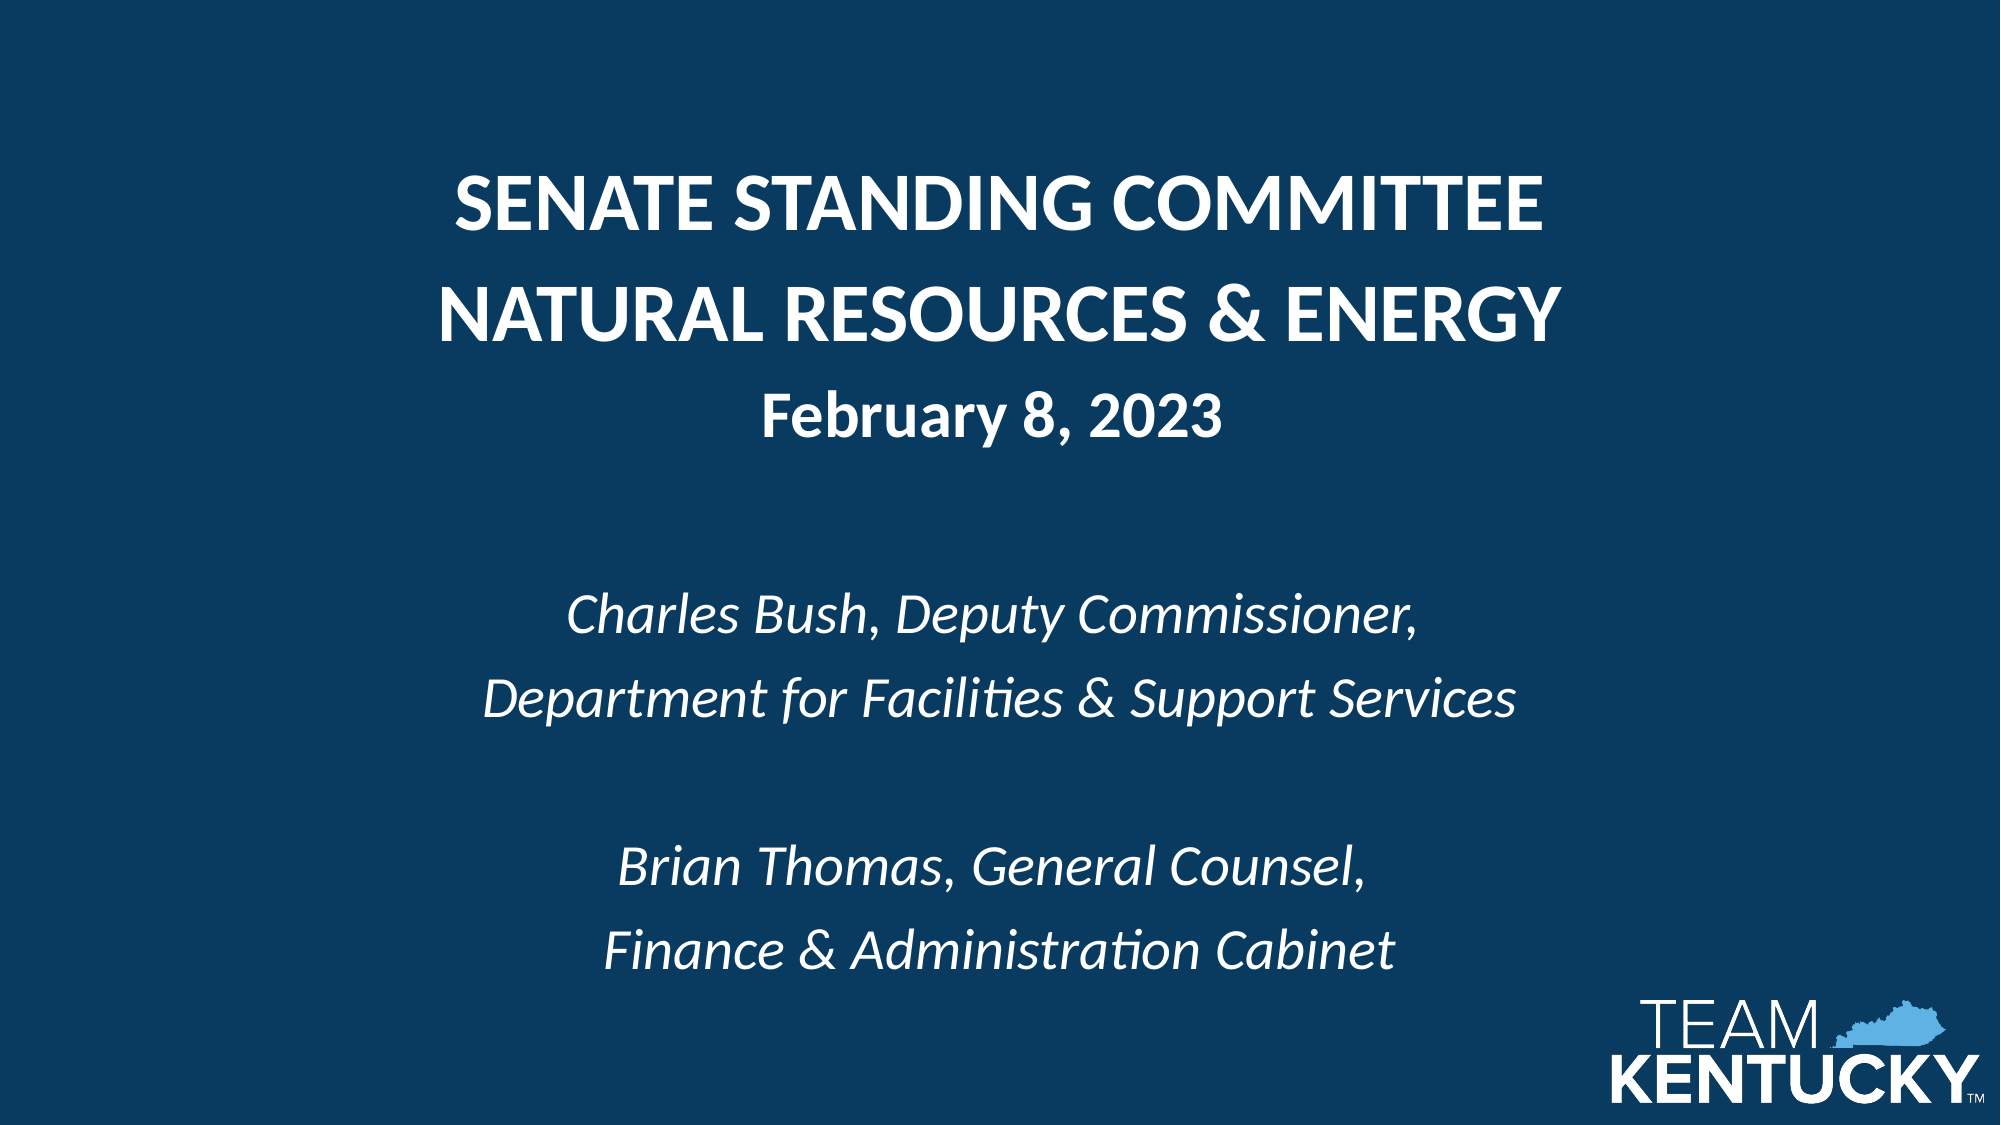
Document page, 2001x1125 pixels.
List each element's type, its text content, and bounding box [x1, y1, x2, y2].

subtitle Senate Standing Committee Natural Resources & Energy February 8, 2023 Charles Bush, Deputy Commissioner, Department for Facilities & Support Services Brian Thomas, General Counsel, Finance & Administration Cabinet [249, 151, 1750, 338]
picture [1607, 997, 1984, 1106]
